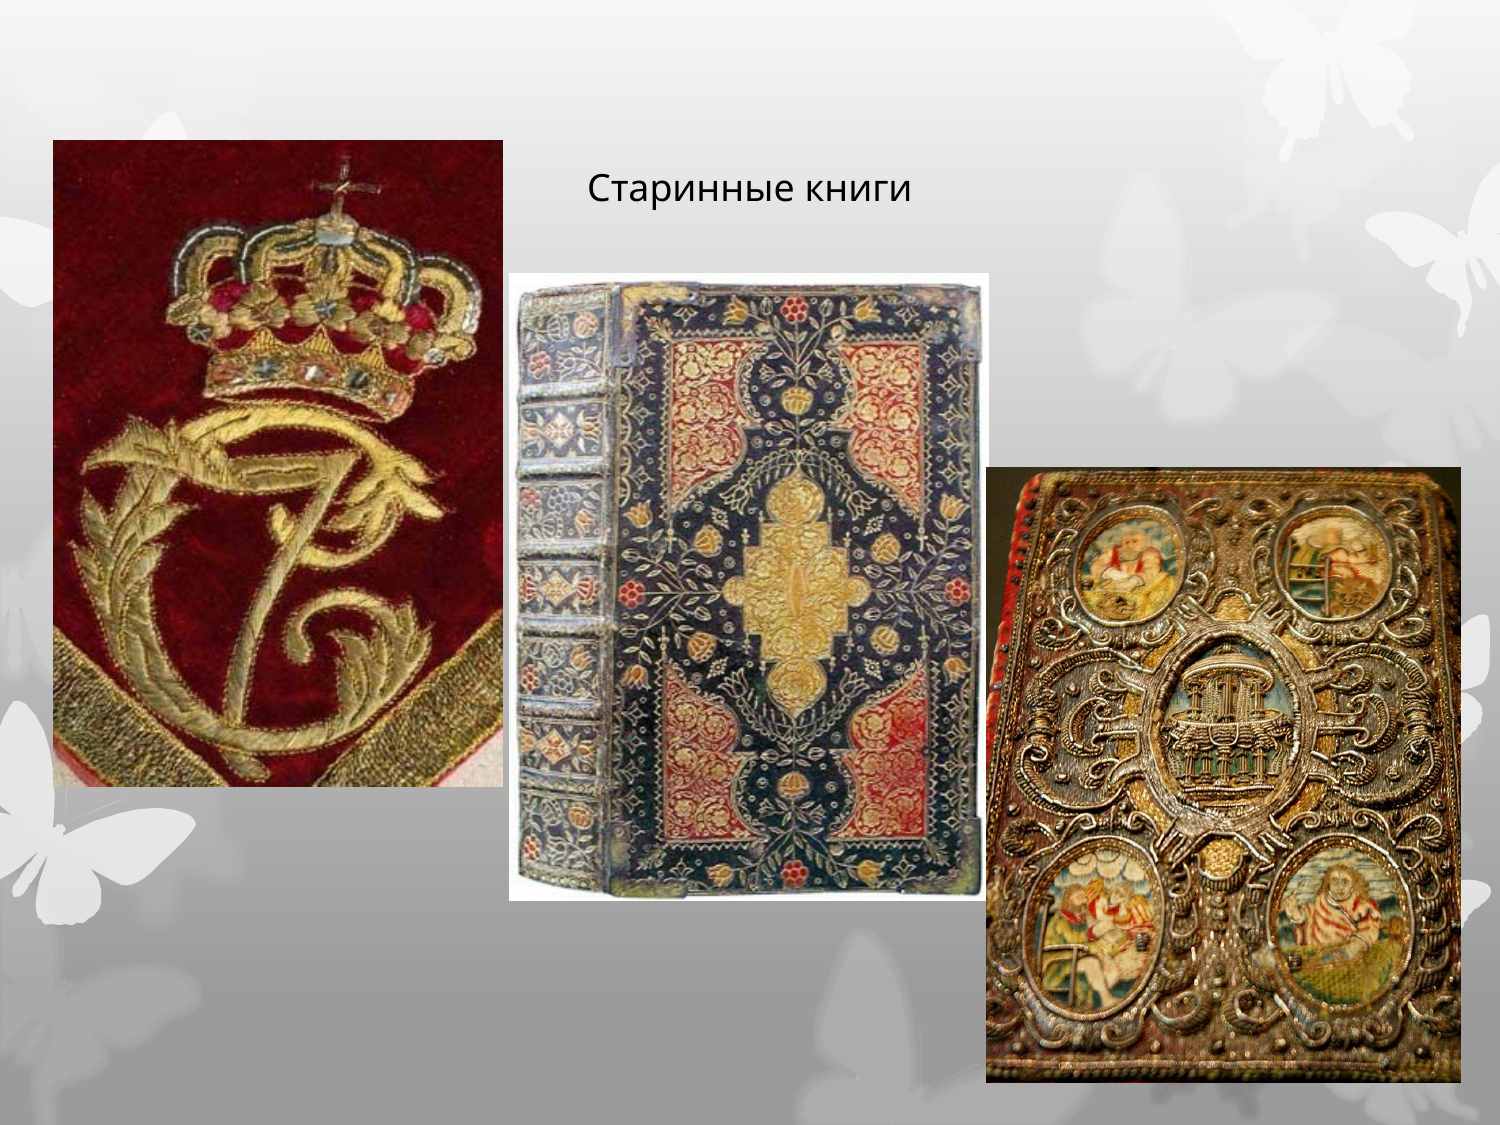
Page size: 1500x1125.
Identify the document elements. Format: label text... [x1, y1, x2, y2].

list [52, 139, 503, 788]
title Старинные книги [165, 110, 1335, 263]
picture [508, 272, 1462, 1083]
